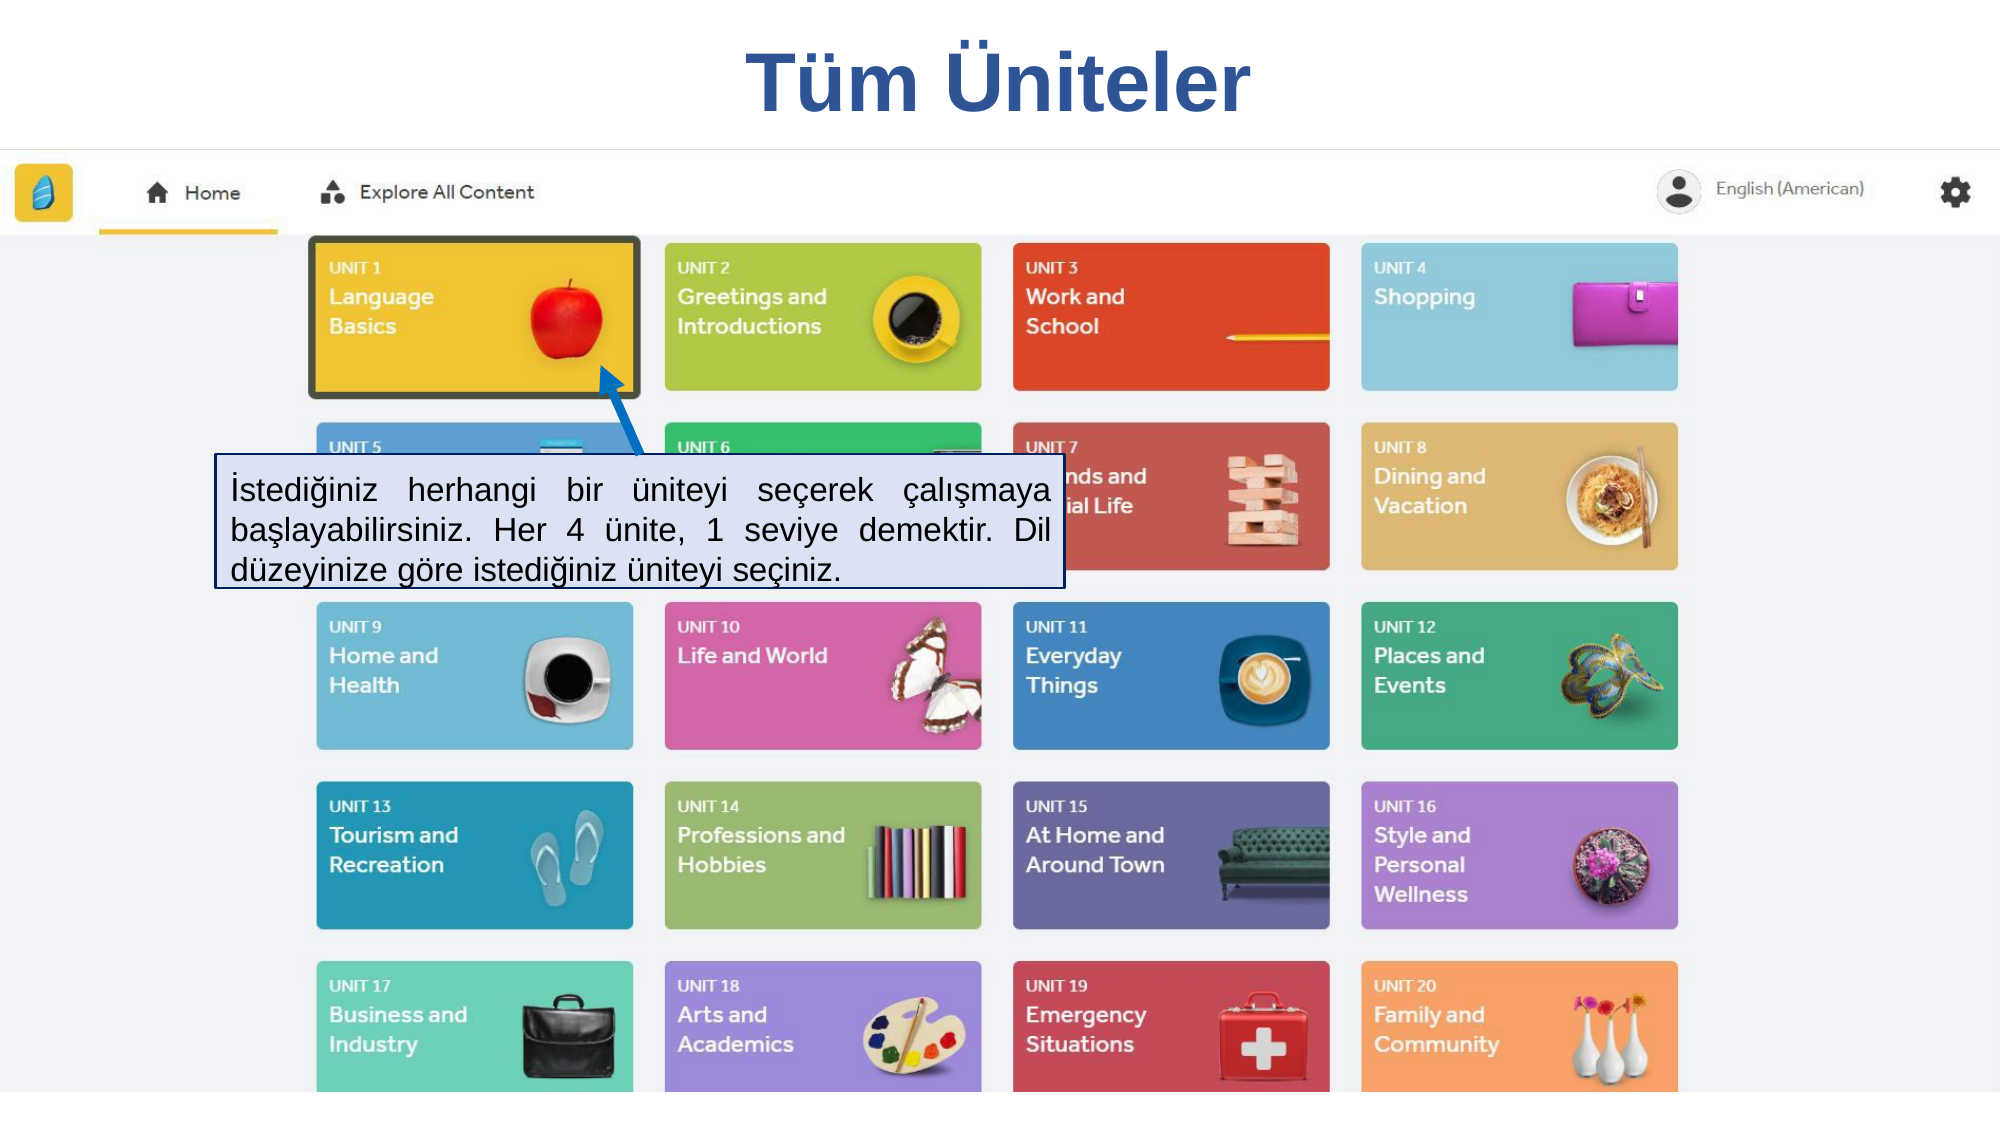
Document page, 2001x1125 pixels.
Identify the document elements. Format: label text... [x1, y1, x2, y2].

picture [0, 149, 2000, 1093]
title Tüm Üniteler [50, 25, 1950, 146]
